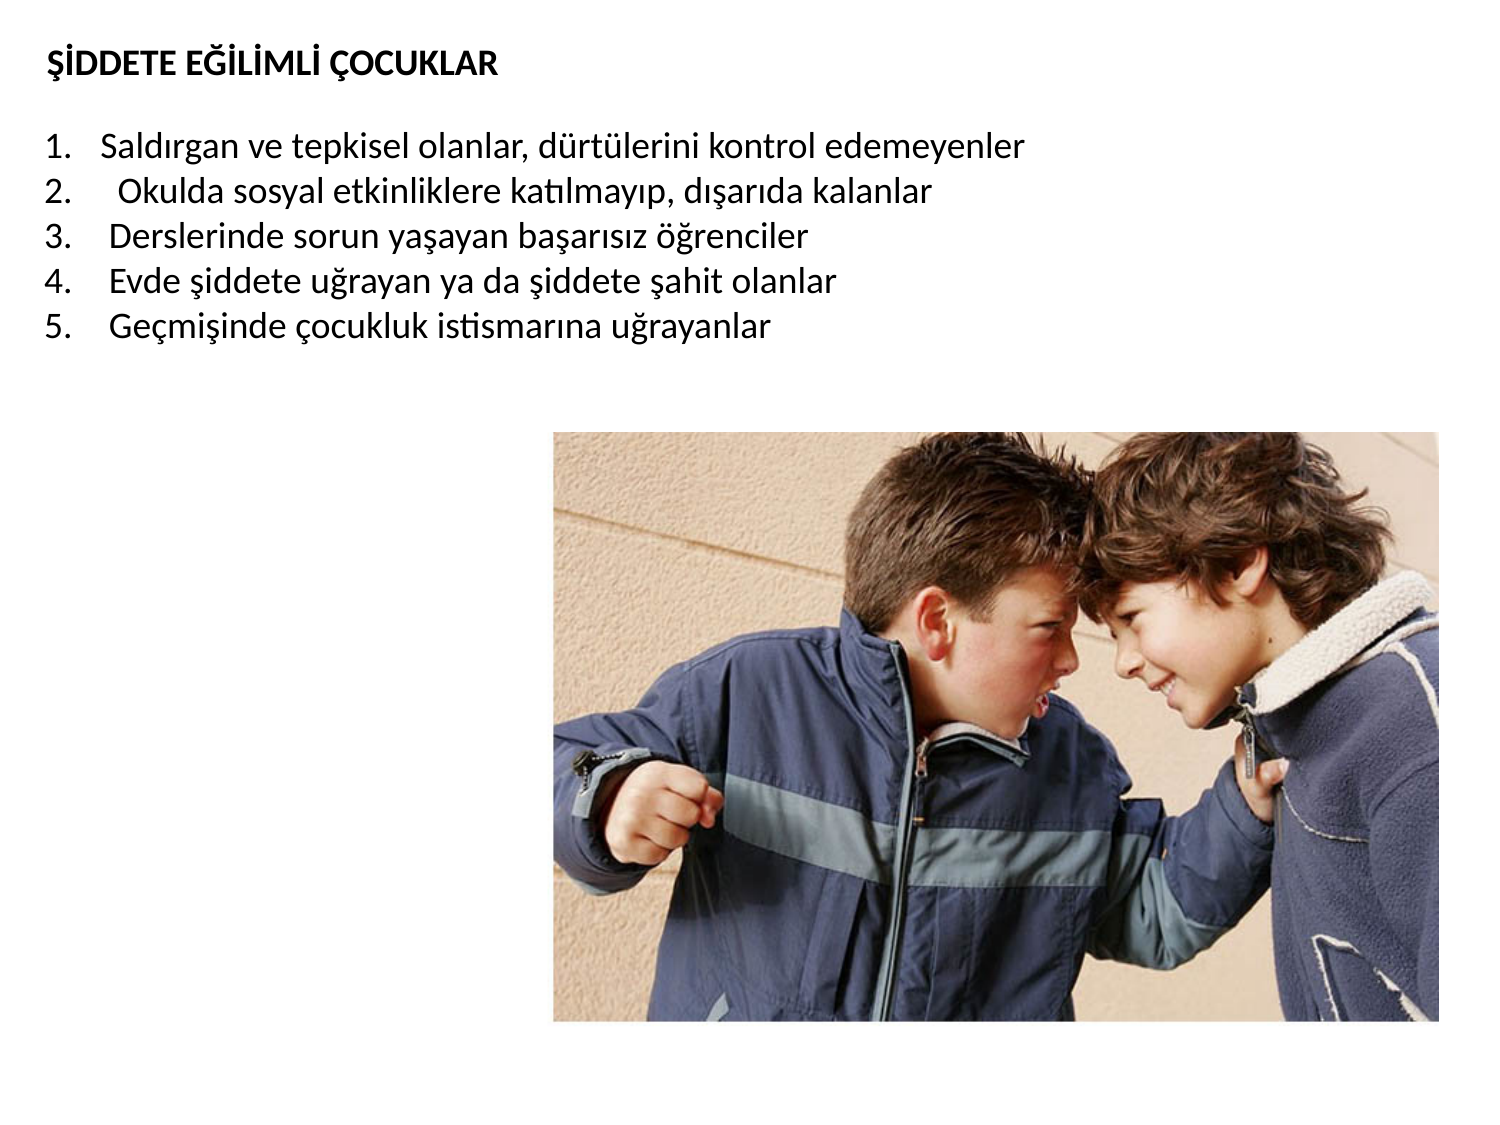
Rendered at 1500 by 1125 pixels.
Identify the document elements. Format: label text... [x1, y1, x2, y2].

picture [525, 432, 1439, 1089]
text_box ŞİDDETE EĞİLİMLİ ÇOCUKLAR [32, 30, 523, 91]
text_box Saldırgan ve tepkisel olanlar, dürtülerini kontrol edemeyenler Okulda sosyal etkinliklere katılmayıp, dışarıda kalanlar Derslerinde sorun yaşayan başarısız öğrenciler Evde şiddete uğrayan ya da şiddete şahit olanlar Geçmişinde çocukluk istismarına uğrayanlar [29, 113, 1471, 354]
